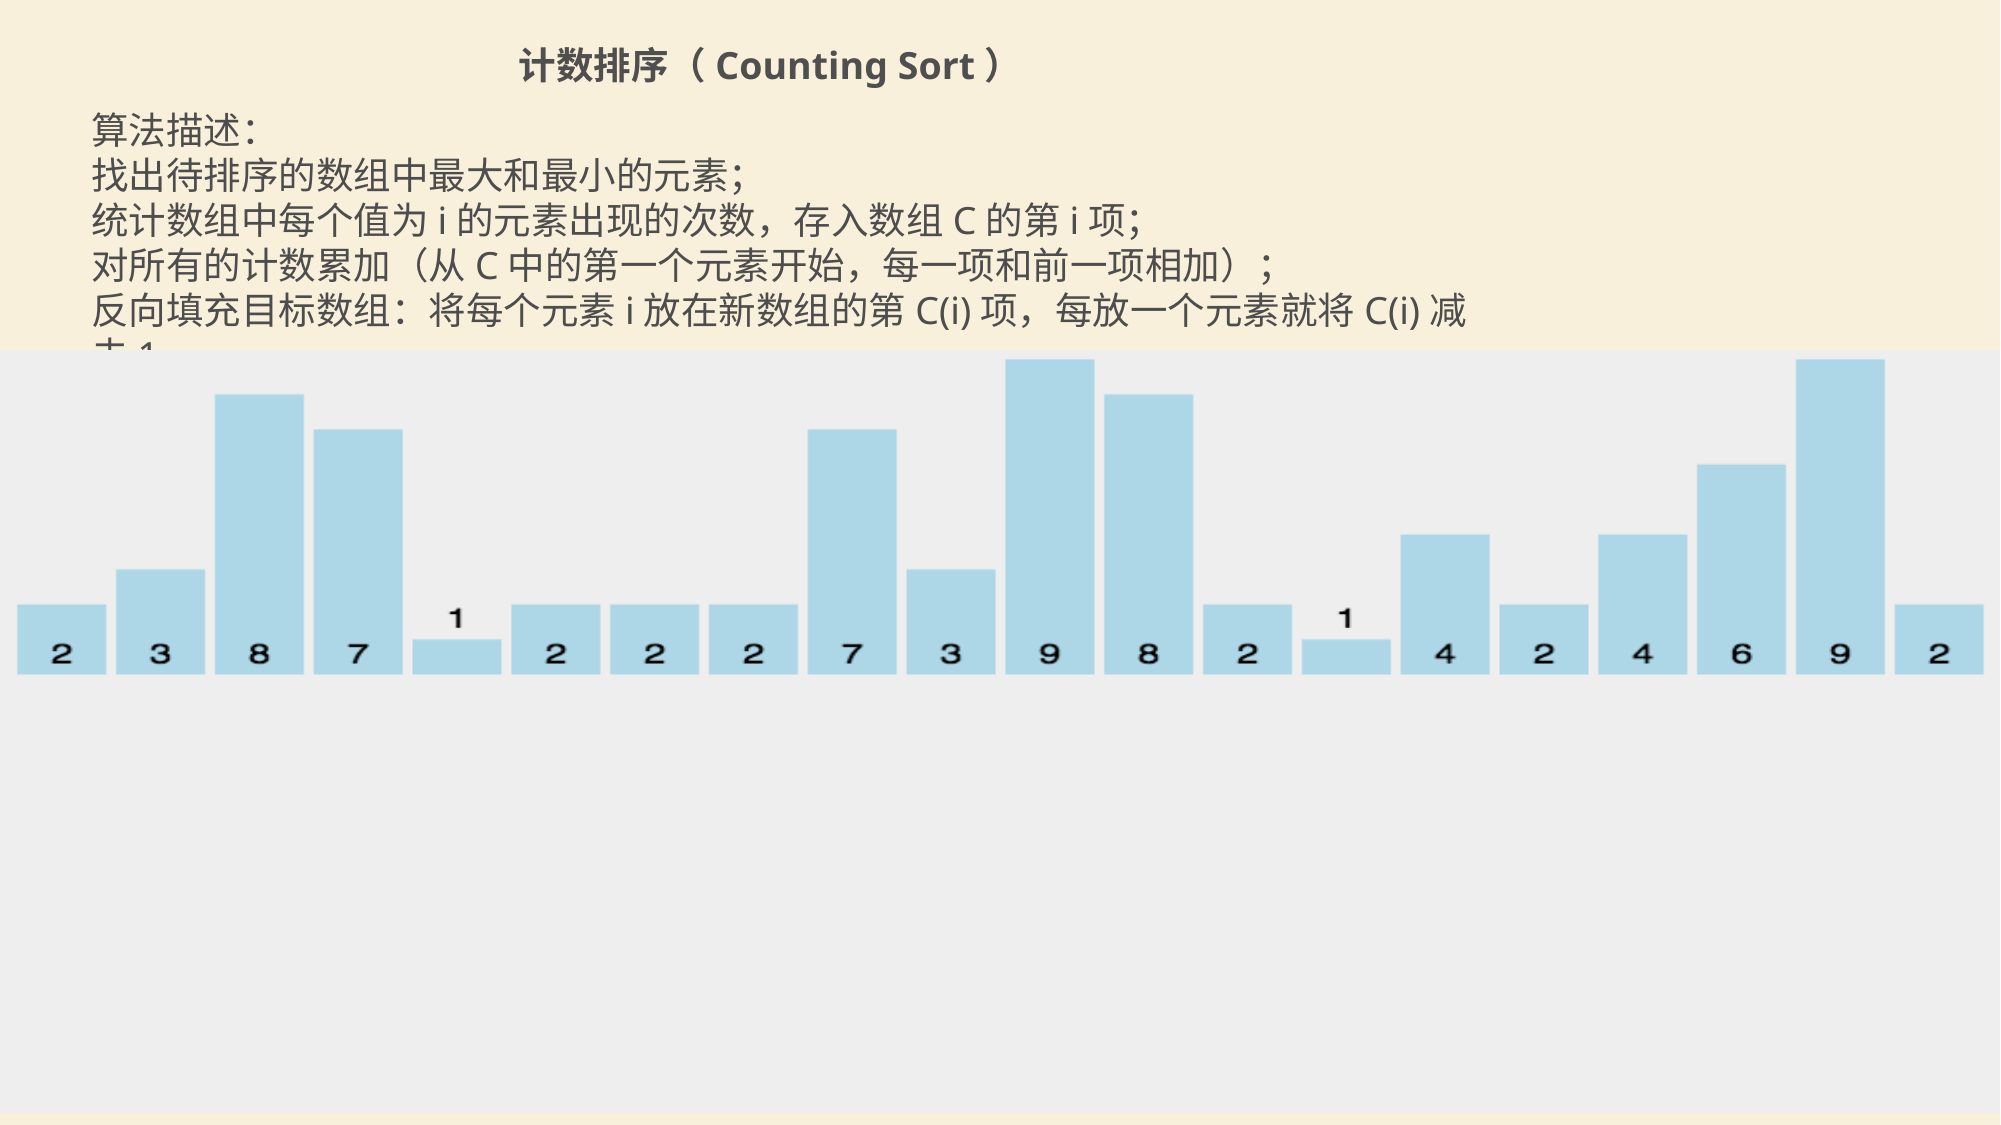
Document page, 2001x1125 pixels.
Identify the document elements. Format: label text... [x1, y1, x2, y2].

picture [0, 350, 2000, 1113]
text_box 计数排序（Counting Sort） [504, 34, 1505, 95]
text_box 算法描述： 找出待排序的数组中最大和最小的元素； 统计数组中每个值为i的元素出现的次数，存入数组C的第i项； 对所有的计数累加（从C中的第一个元素开始，每一项和前一项相加）； 反向填充目标数组：将每个元素i放在新数组的第C(i)项，每放一个元素就将C(i)减去1。 [76, 99, 1509, 350]
